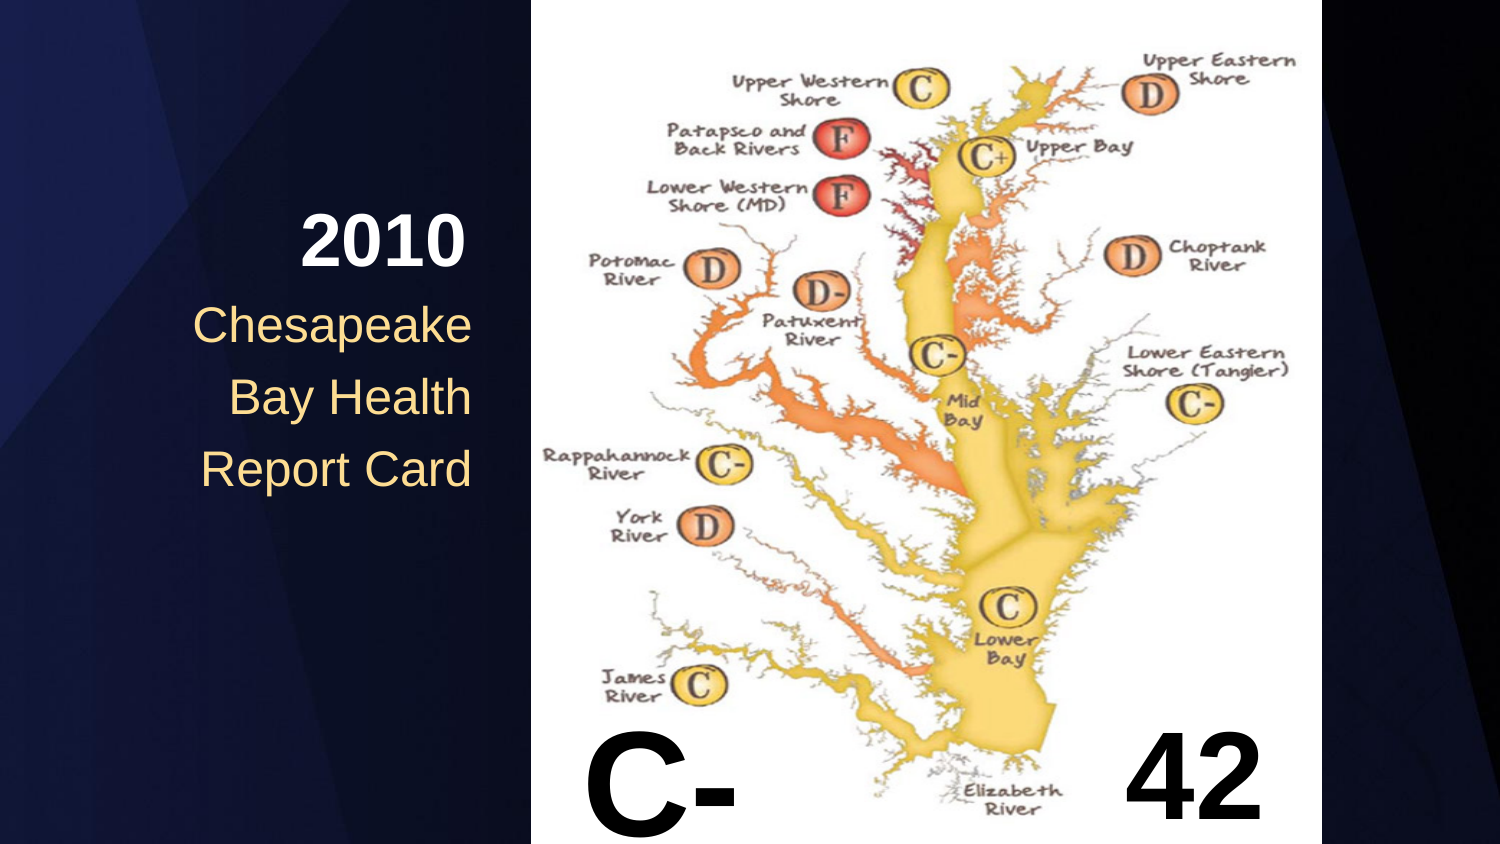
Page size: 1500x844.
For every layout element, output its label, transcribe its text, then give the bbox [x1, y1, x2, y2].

text_box Chesapeake Bay Health Report Card [75, 273, 488, 505]
picture [0, 0, 1500, 844]
text_box 2010 [168, 184, 483, 291]
